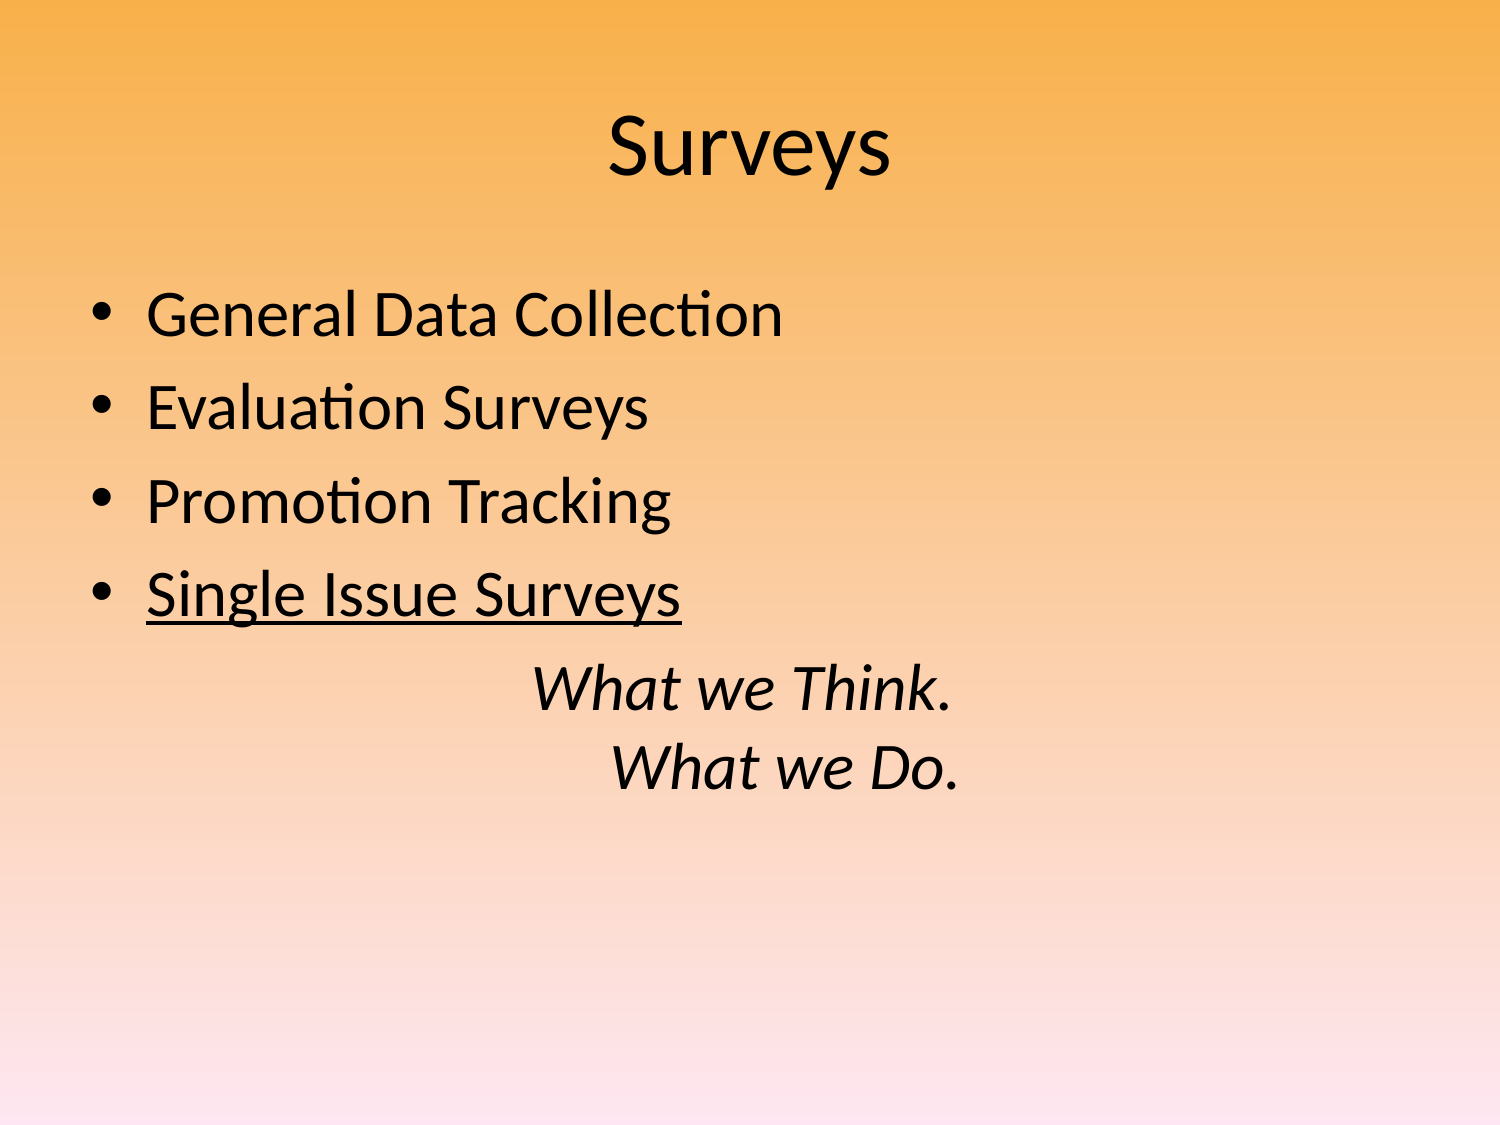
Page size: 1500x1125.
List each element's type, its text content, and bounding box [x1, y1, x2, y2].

title Surveys [75, 45, 1425, 233]
list General Data Collection Evaluation Surveys Promotion Tracking Single Issue Surveys What we Think. What we Do. [75, 262, 1425, 1005]
